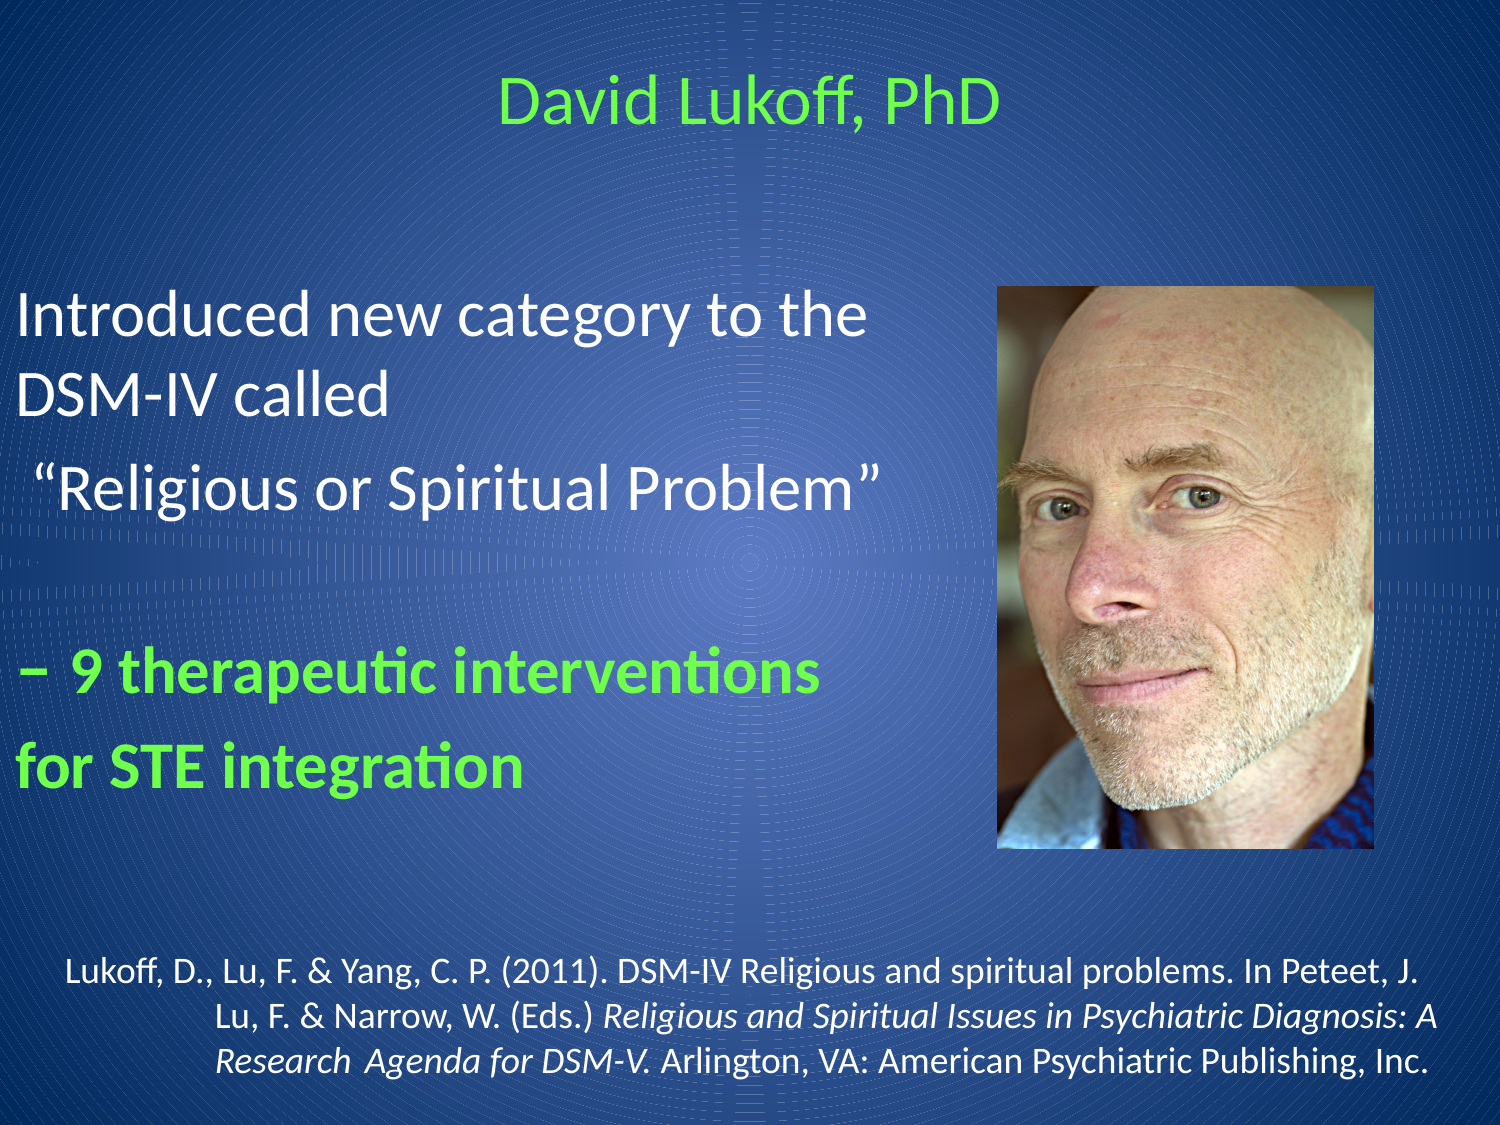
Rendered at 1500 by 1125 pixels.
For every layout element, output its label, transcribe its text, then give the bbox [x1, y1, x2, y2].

list Introduced new category to the DSM-IV called “Religious or Spiritual Problem” – 9 therapeutic interventions for STE integration [0, 262, 938, 926]
picture [996, 285, 1374, 849]
title David Lukoff, PhD [75, 45, 1425, 233]
text_box Lukoff, D., Lu, F. & Yang, C. P. (2011). DSM-IV Religious and spiritual problems. In Peteet, J. Lu, F. & Narrow, W. (Eds.) Religious and Spiritual Issues in Psychiatric Diagnosis: A Research Agenda for DSM-V. Arlington, VA: American Psychiatric Publishing, Inc. [50, 939, 1462, 1125]
